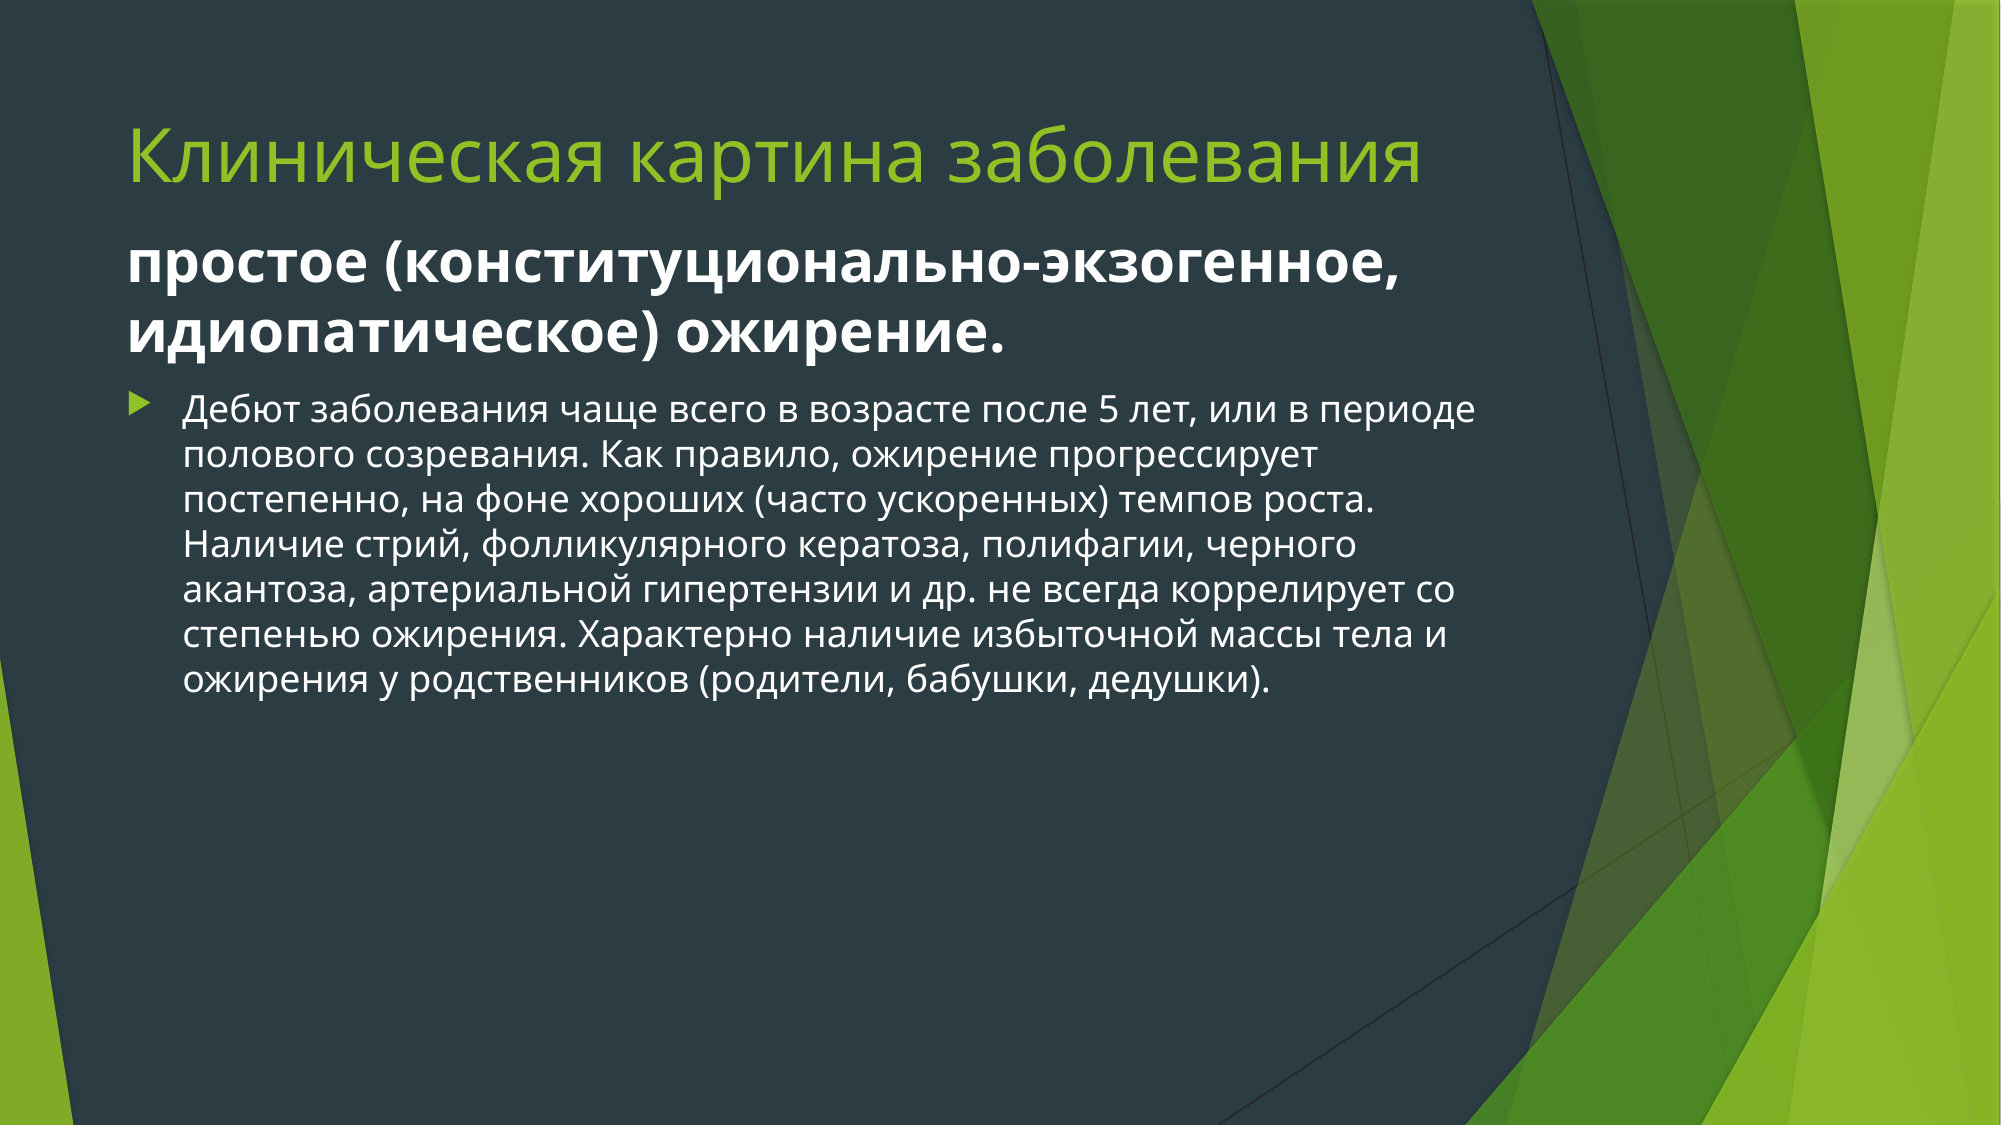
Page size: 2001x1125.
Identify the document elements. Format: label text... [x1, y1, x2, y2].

list простое (конституционально-экзогенное, идиопатическое) ожирение. Дебют заболевания чаще всего в возрасте после 5 лет, или в периоде полового созревания. Как правило, ожирение прогрессирует постепенно, на фоне хороших (часто ускоренных) темпов роста. Наличие стрий, фолликулярного кератоза, полифагии, черного акантоза, артериальной гипертензии и др. не всегда коррелирует со степенью ожирения. Характерно наличие избыточной массы тела и ожирения у родственников (родители, бабушки, дедушки). [111, 216, 1522, 945]
title Клиническая картина заболевания [111, 99, 1522, 216]
